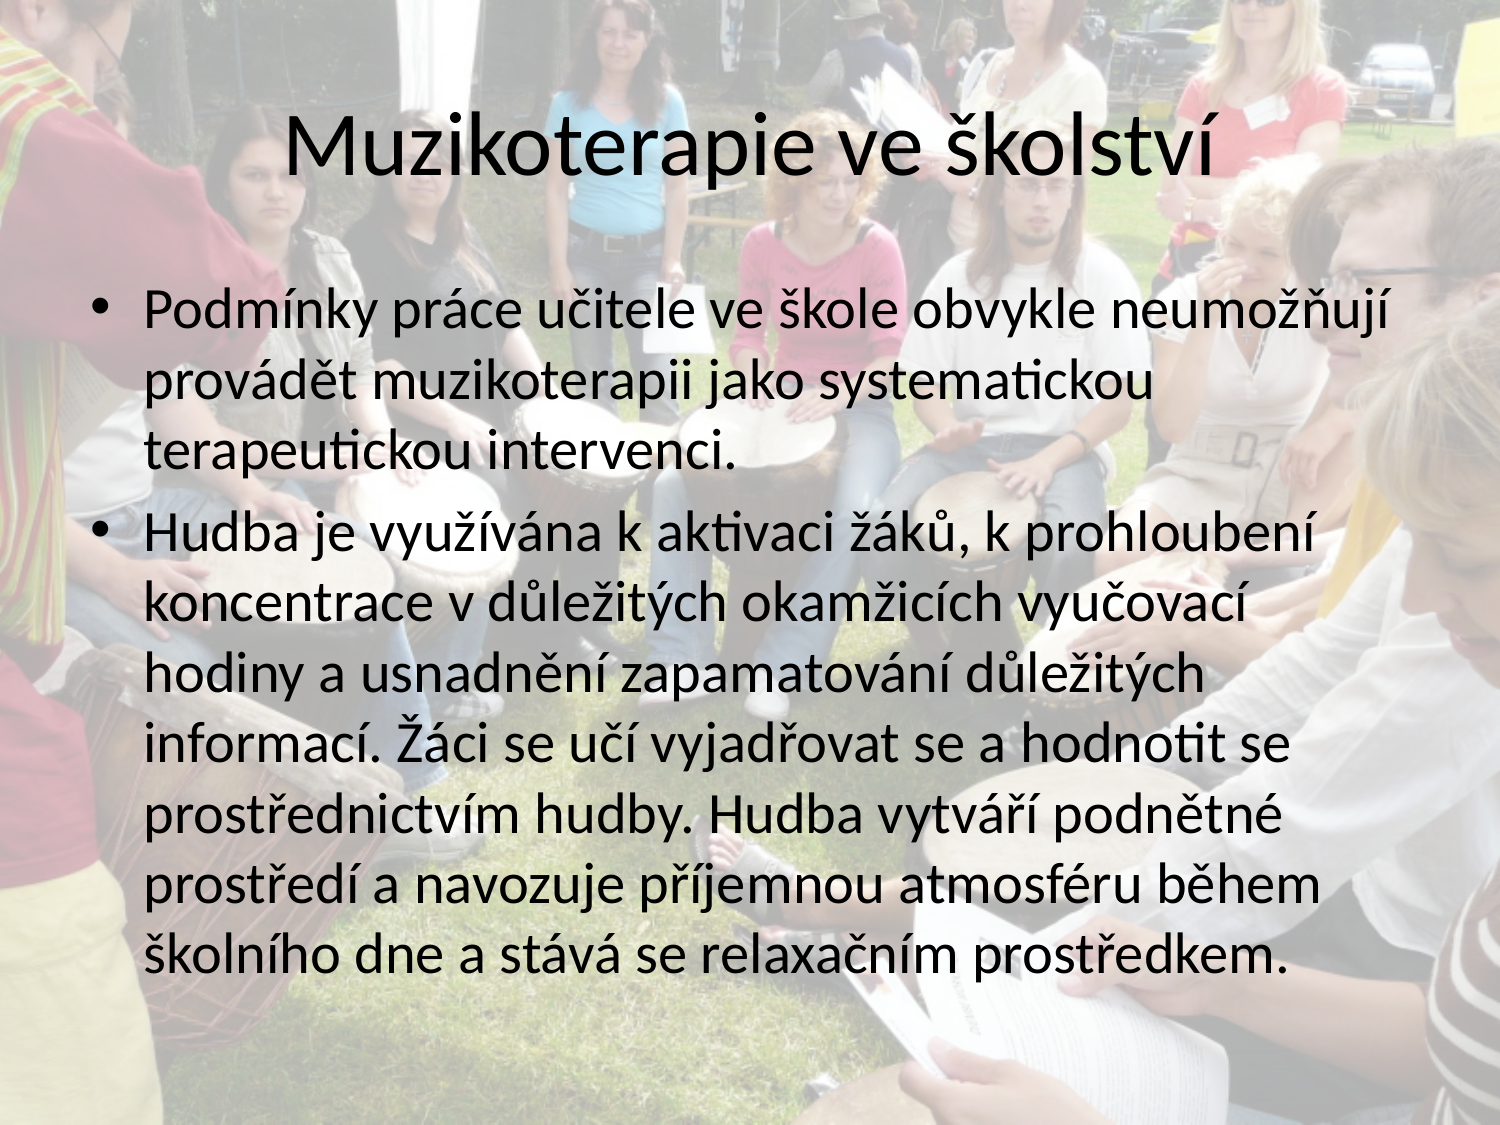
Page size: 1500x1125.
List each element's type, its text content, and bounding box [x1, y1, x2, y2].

title Muzikoterapie ve školství [75, 45, 1425, 233]
list Podmínky práce učitele ve škole obvykle neumožňují provádět muzikoterapii jako systematickou terapeutickou intervenci. Hudba je využívána k aktivaci žáků, k prohloubení koncentrace v důležitých okamžicích vyučovací hodiny a usnadnění zapamatování důležitých informací. Žáci se učí vyjadřovat se a hodnotit se prostřednictvím hudby. Hudba vytváří podnětné prostředí a navozuje příjemnou atmosféru během školního dne a stává se relaxačním prostředkem. [75, 262, 1425, 1005]
